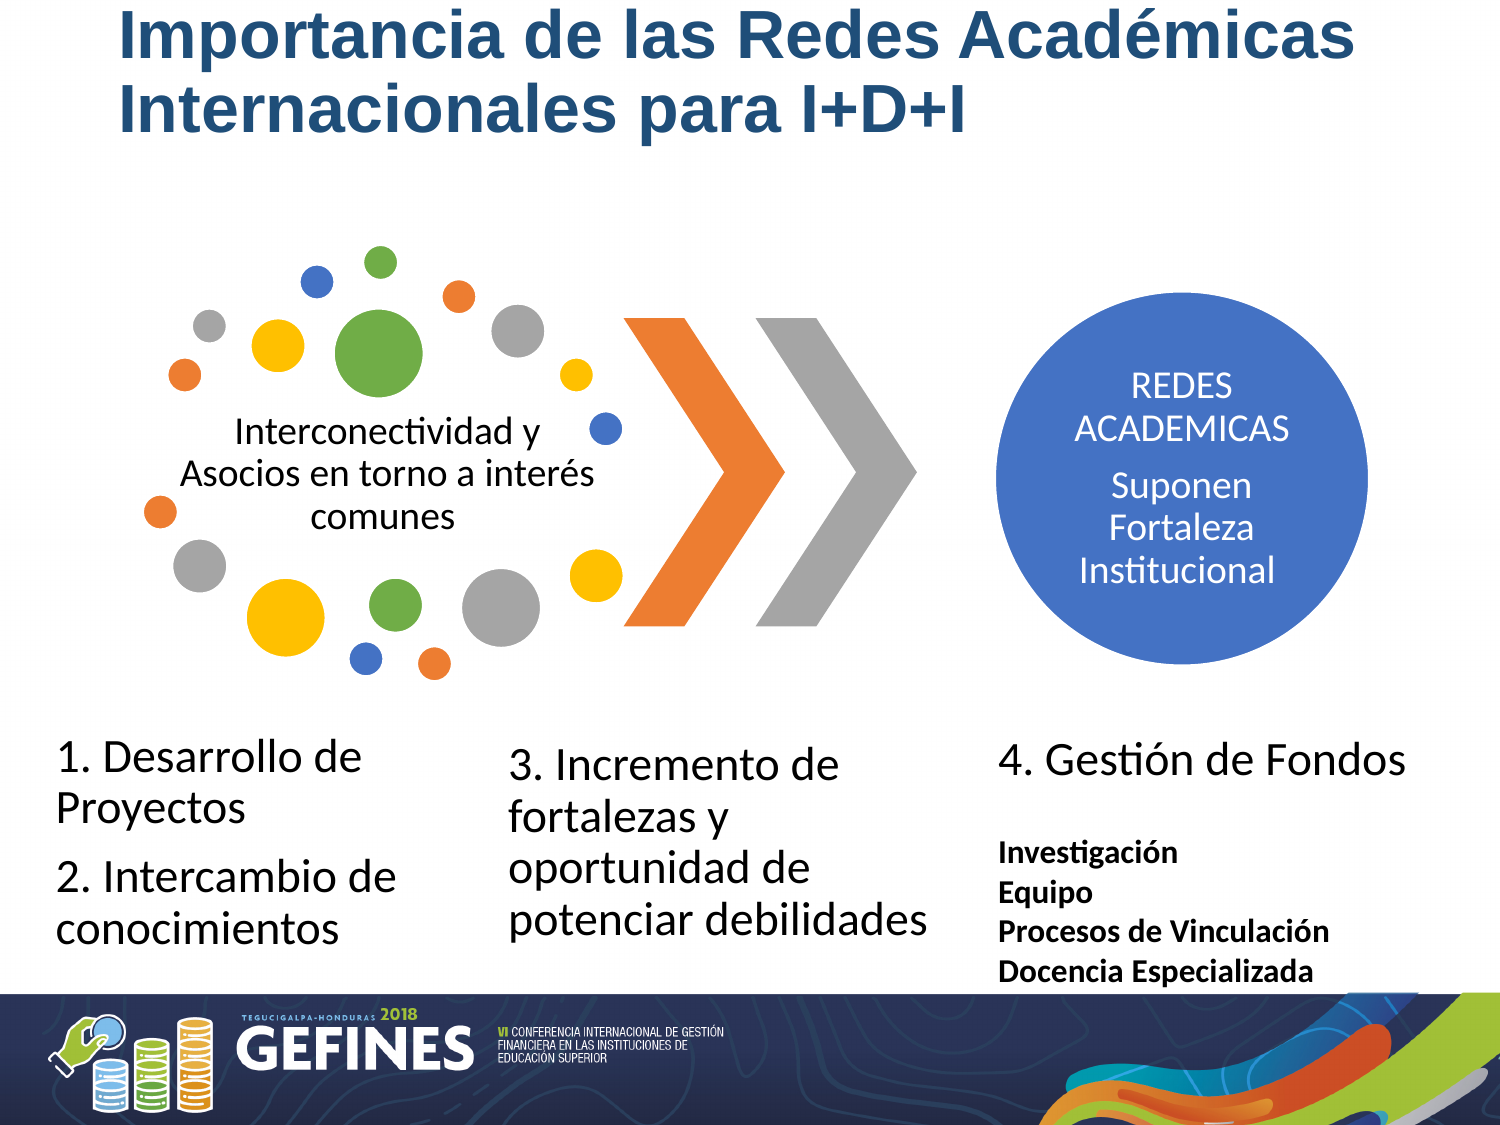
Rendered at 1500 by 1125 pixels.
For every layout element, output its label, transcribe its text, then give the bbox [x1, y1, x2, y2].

picture [0, 0, 1500, 1125]
text_box 4. Gestión de Fondos Investigación Equipo Procesos de Vinculación Docencia Especializada [983, 720, 1480, 997]
title Importancia de las Redes Académicas Internacionales para I+D+I [103, 0, 1397, 183]
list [50, 244, 1450, 979]
